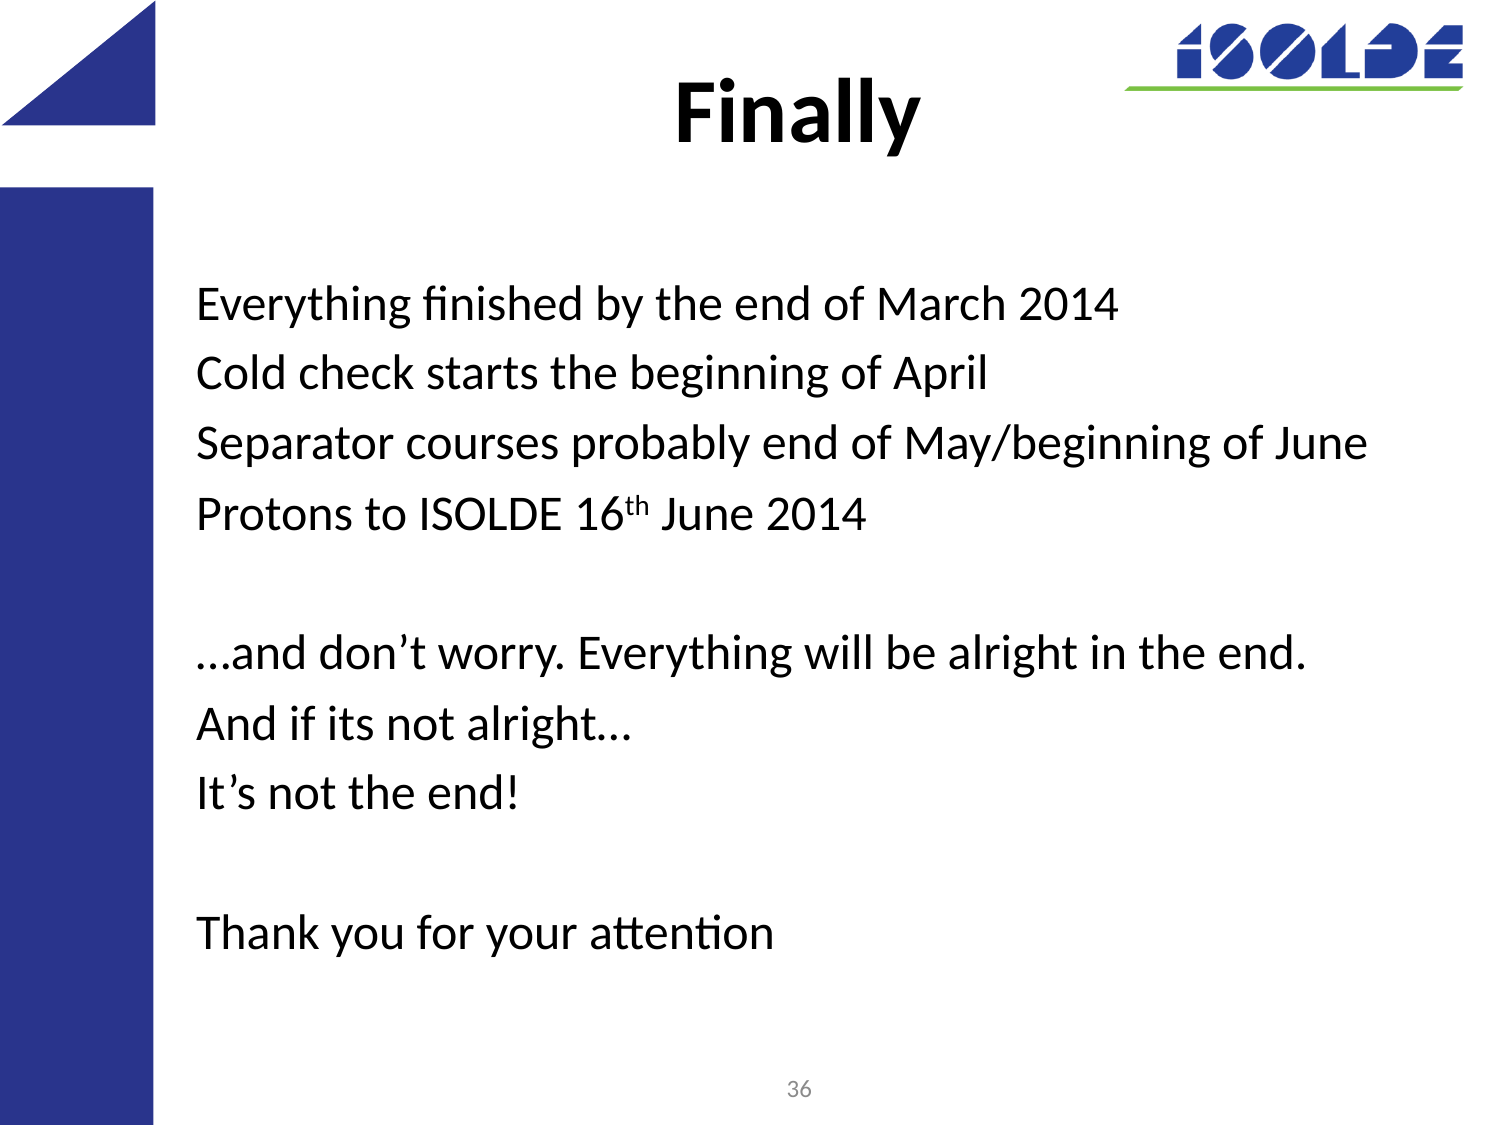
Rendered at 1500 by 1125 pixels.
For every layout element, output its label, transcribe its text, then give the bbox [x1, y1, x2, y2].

title Finally [171, 11, 1425, 200]
picture [1115, 18, 1467, 96]
slide_number 36 [624, 1057, 975, 1118]
list Everything finished by the end of March 2014 Cold check starts the beginning of April Separator courses probably end of May/beginning of June Protons to ISOLDE 16th June 2014 …and don’t worry. Everything will be alright in the end. And if its not alright… It’s not the end! Thank you for your attention [181, 262, 1436, 1005]
